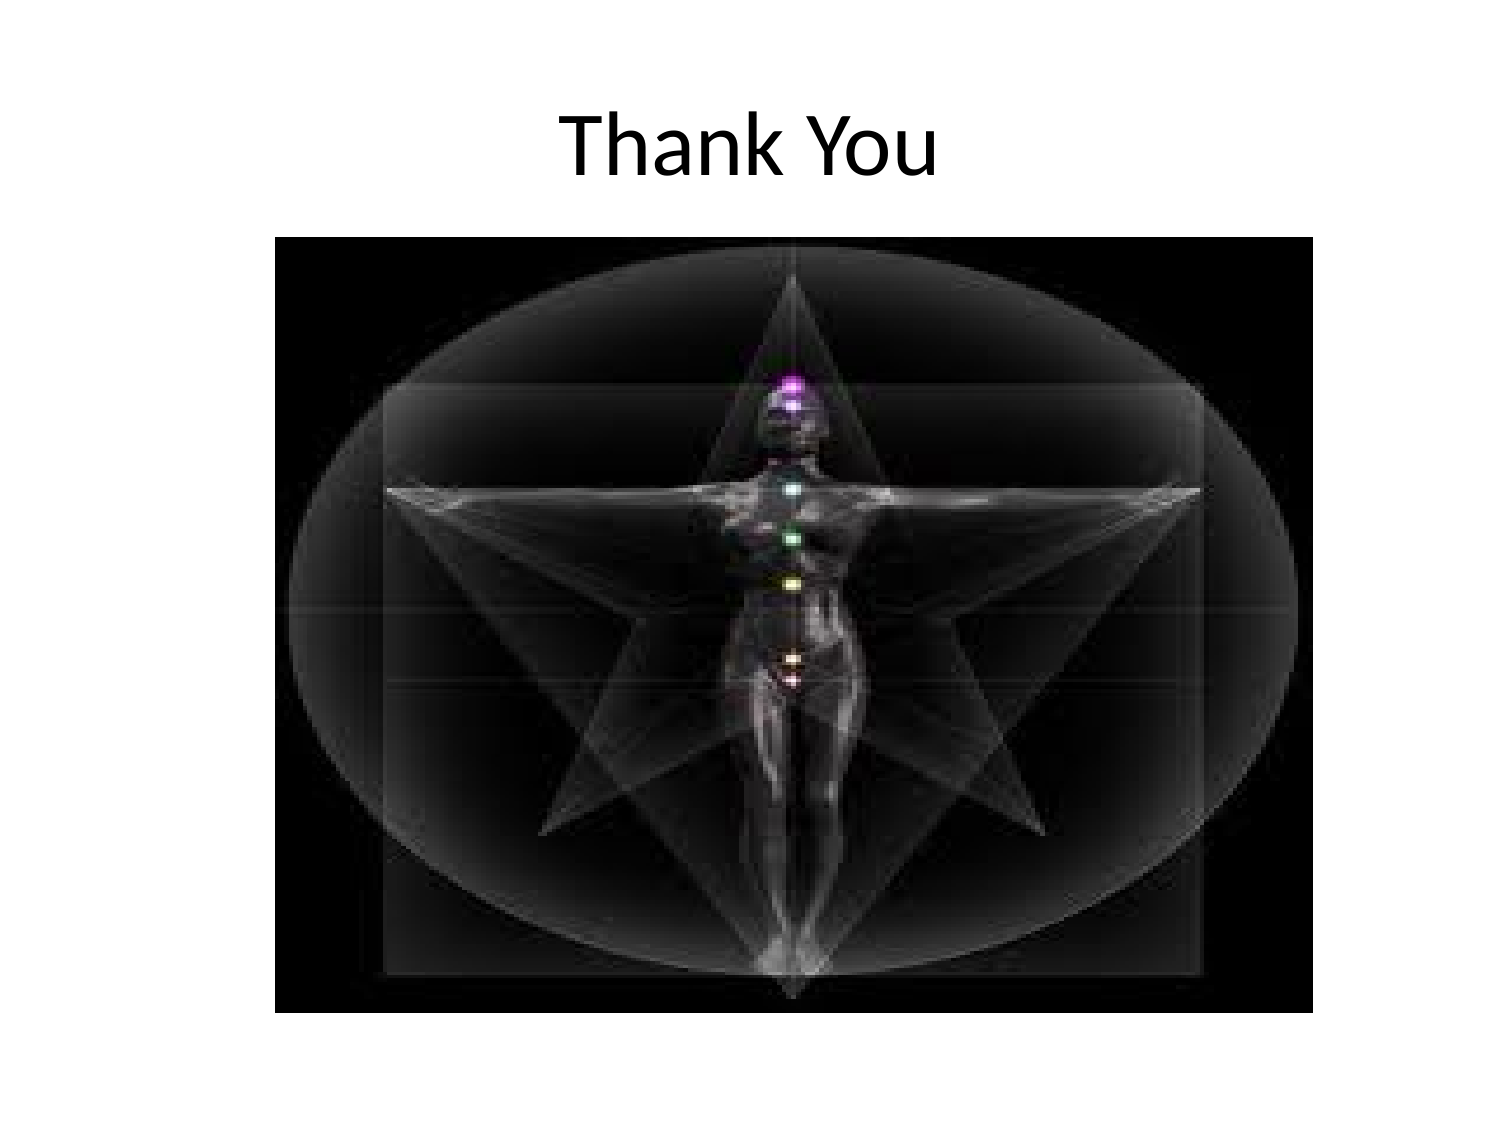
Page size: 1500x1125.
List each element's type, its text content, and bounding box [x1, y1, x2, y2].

title Thank You [75, 45, 1425, 233]
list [274, 237, 1313, 1013]
